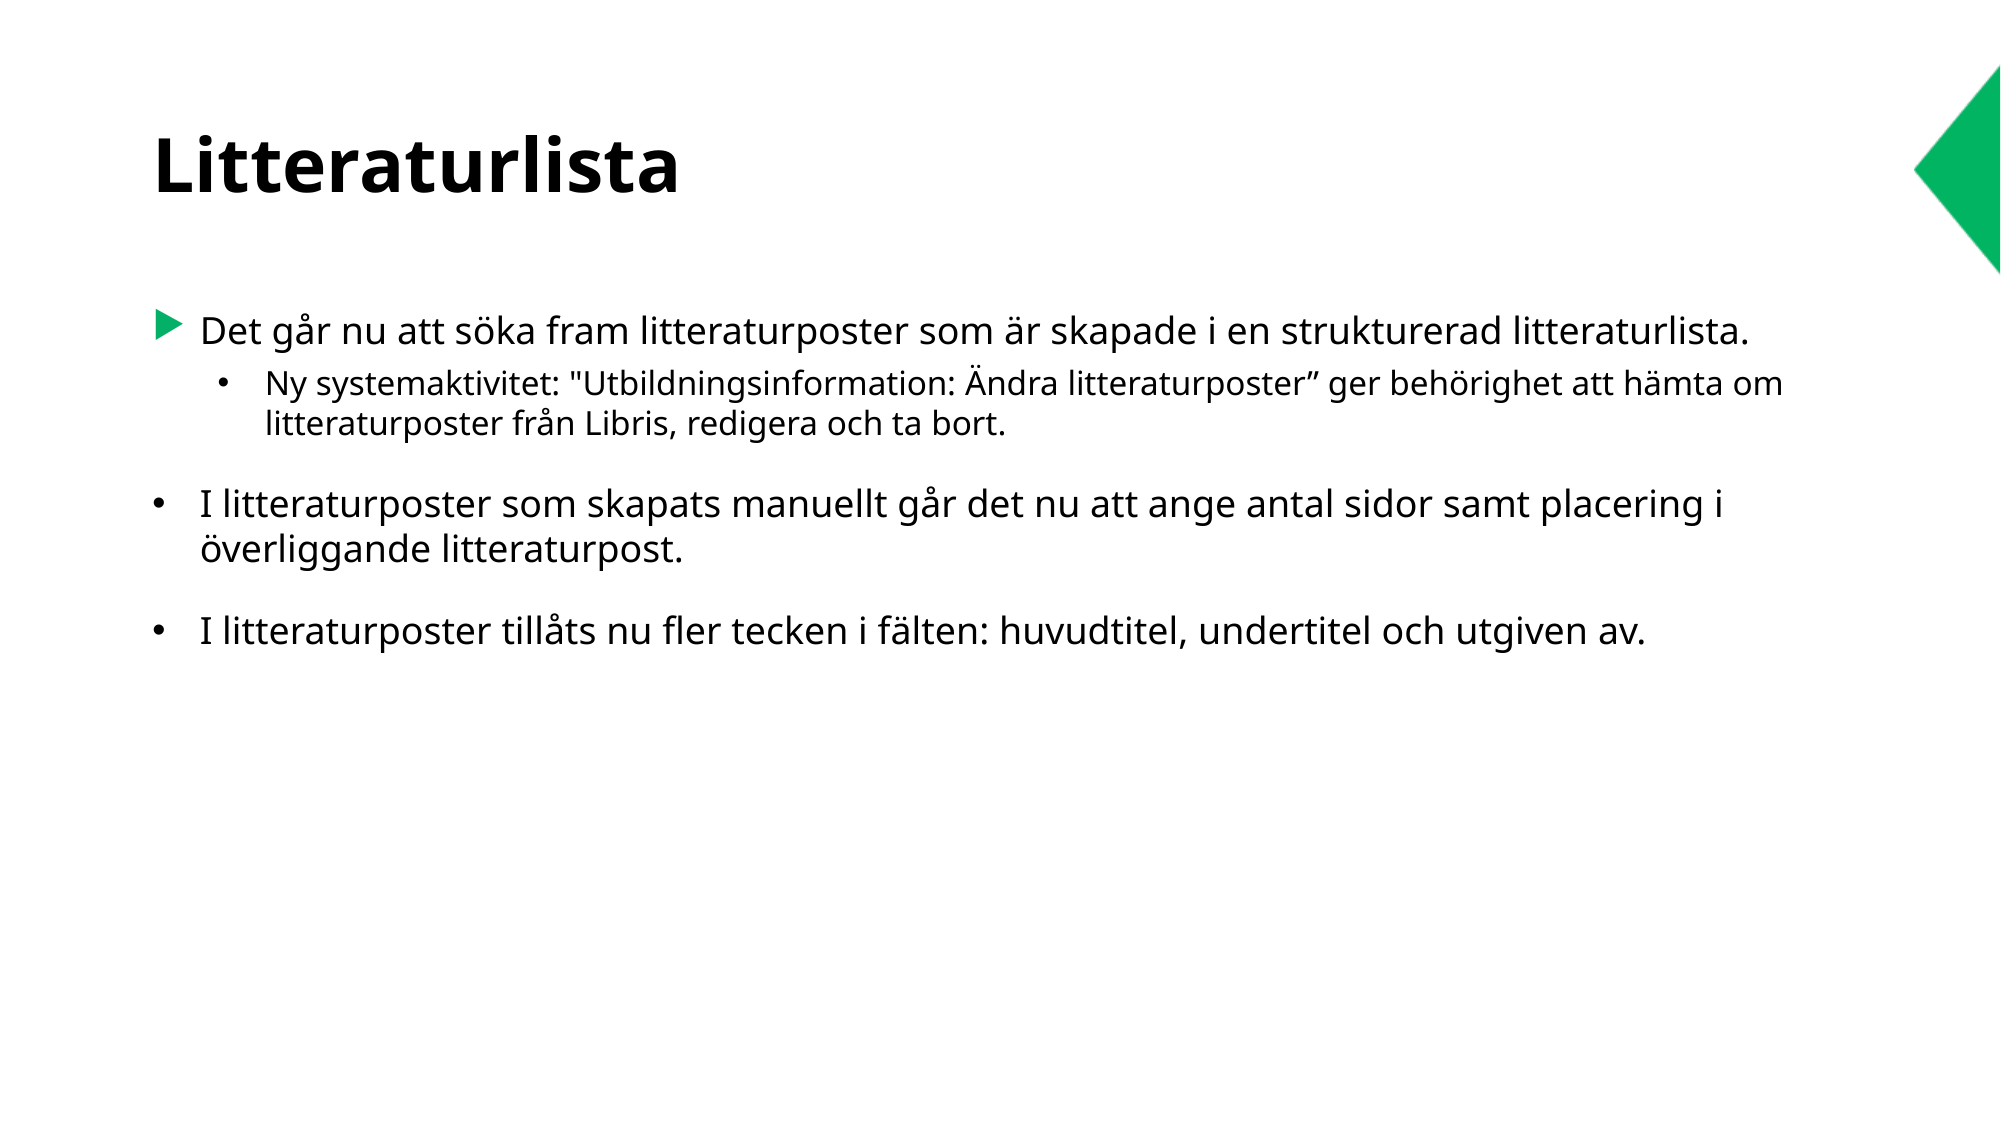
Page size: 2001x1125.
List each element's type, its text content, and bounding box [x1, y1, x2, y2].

title Litteraturlista [137, 59, 1863, 278]
list Det går nu att söka fram litteraturposter som är skapade i en strukturerad litteraturlista. Ny systemaktivitet: "Utbildningsinformation: Ändra litteraturposter” ger behörighet att hämta om litteraturposter från Libris, redigera och ta bort. I litteraturposter som skapats manuellt går det nu att ange antal sidor samt placering i överliggande litteraturpost. I litteraturposter tillåts nu fler tecken i fälten: huvudtitel, undertitel och utgiven av. [137, 299, 1863, 1014]
